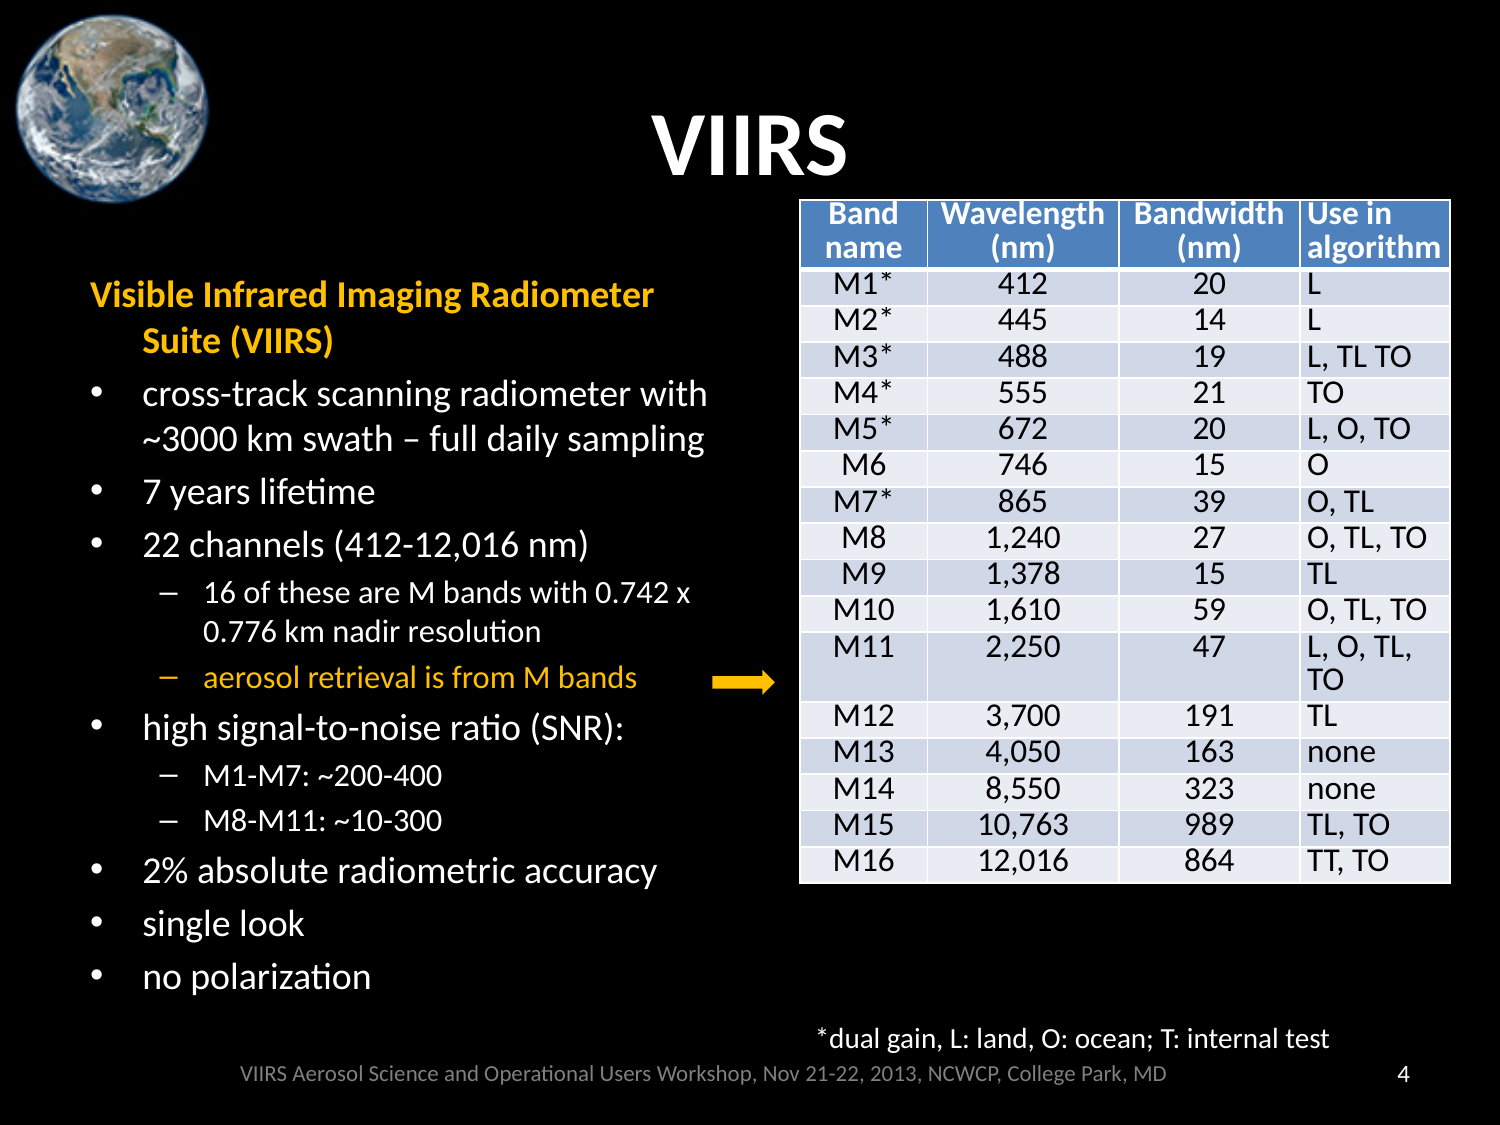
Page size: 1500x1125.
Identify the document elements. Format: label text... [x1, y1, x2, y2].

table_cell 865 [928, 488, 1118, 522]
table_cell L, O, TO [1301, 415, 1449, 450]
table_cell M13 [801, 739, 927, 773]
table_header Band name [801, 201, 927, 267]
table_cell 412 [928, 272, 1118, 305]
table_cell M10 [801, 597, 927, 631]
table_cell 1,378 [928, 560, 1118, 595]
table_cell none [1301, 775, 1449, 810]
table_cell 15 [1120, 452, 1299, 486]
table_cell 3,700 [928, 703, 1118, 737]
table_cell 323 [1120, 775, 1299, 810]
table_cell 163 [1120, 739, 1299, 773]
table_cell 746 [928, 452, 1118, 486]
table_header Bandwidth (nm) [1120, 201, 1299, 267]
table_cell 864 [1120, 848, 1299, 882]
table_cell L, TL TO [1301, 343, 1449, 377]
table_cell L [1301, 307, 1449, 341]
table_cell 47 [1120, 633, 1299, 701]
table_cell O [1301, 452, 1449, 486]
table_cell 1,610 [928, 597, 1118, 631]
text_box *dual gain, L: land, O: ocean; T: internal test [800, 1012, 1350, 1063]
table_cell O, TL, TO [1301, 597, 1449, 631]
table_cell TL, TO [1301, 811, 1449, 846]
table_cell none [1301, 739, 1449, 773]
table_cell 27 [1120, 524, 1299, 559]
table_cell M12 [801, 703, 927, 737]
text_box [710, 667, 778, 697]
table_cell M9 [801, 560, 927, 595]
table_cell 59 [1120, 597, 1299, 631]
table_cell M6 [801, 452, 927, 486]
table_cell M8 [801, 524, 927, 559]
table_cell 8,550 [928, 775, 1118, 810]
table_cell 2,250 [928, 633, 1118, 701]
table_cell O, TL, TO [1301, 524, 1449, 559]
table_cell M7* [801, 488, 927, 522]
table_cell L [1301, 272, 1449, 305]
table_cell O, TL [1301, 488, 1449, 522]
table_cell 672 [928, 415, 1118, 450]
table_cell M5* [801, 415, 927, 450]
table_cell M2* [801, 307, 927, 341]
table_cell M14 [801, 775, 927, 810]
table_cell 15 [1120, 560, 1299, 595]
table_cell 39 [1120, 488, 1299, 522]
table_cell 21 [1120, 379, 1299, 414]
table_cell L, O, TL, TO [1301, 633, 1449, 701]
table_cell 4,050 [928, 739, 1118, 773]
table_cell TL [1301, 703, 1449, 737]
table_cell TT, TO [1301, 848, 1449, 882]
table_cell 488 [928, 343, 1118, 377]
table_cell 445 [928, 307, 1118, 341]
slide_number 4 [1287, 1042, 1425, 1103]
table_cell M4* [801, 379, 927, 414]
table_header Wavelength (nm) [928, 201, 1118, 267]
table_cell 19 [1120, 343, 1299, 377]
table_cell 1,240 [928, 524, 1118, 559]
table_cell M11 [801, 633, 927, 701]
list Visible Infrared Imaging Radiometer Suite (VIIRS) cross-track scanning radiometer with ~3000 km swath – full daily sampling 7 years lifetime 22 channels (412-12,016 nm) 16 of these are M bands with 0.742 x 0.776 km nadir resolution aerosol retrieval is from M bands high signal-to-noise ratio (SNR): M1-M7: ~200-400 M8-M11: ~10-300 2% absolute radiometric accuracy single look no polarization [75, 262, 738, 1005]
footer VIIRS Aerosol Science and Operational Users Workshop, Nov 21-22, 2013, NCWCP, College Park, MD [225, 1042, 1250, 1103]
picture [0, 0, 225, 225]
table_cell 20 [1120, 272, 1299, 305]
table_cell 14 [1120, 307, 1299, 341]
table_header Use in algorithm [1301, 201, 1449, 267]
table_cell 989 [1120, 811, 1299, 846]
table_cell M16 [801, 848, 927, 882]
table_cell TO [1301, 379, 1449, 414]
table_cell 191 [1120, 703, 1299, 737]
table_cell 555 [928, 379, 1118, 414]
table_cell M15 [801, 811, 927, 846]
table_cell M1* [801, 272, 927, 305]
table_cell 12,016 [928, 848, 1118, 882]
table_cell 20 [1120, 415, 1299, 450]
table_cell 10,763 [928, 811, 1118, 846]
table_cell TL [1301, 560, 1449, 595]
table_cell M3* [801, 343, 927, 377]
title VIIRS [75, 45, 1425, 233]
